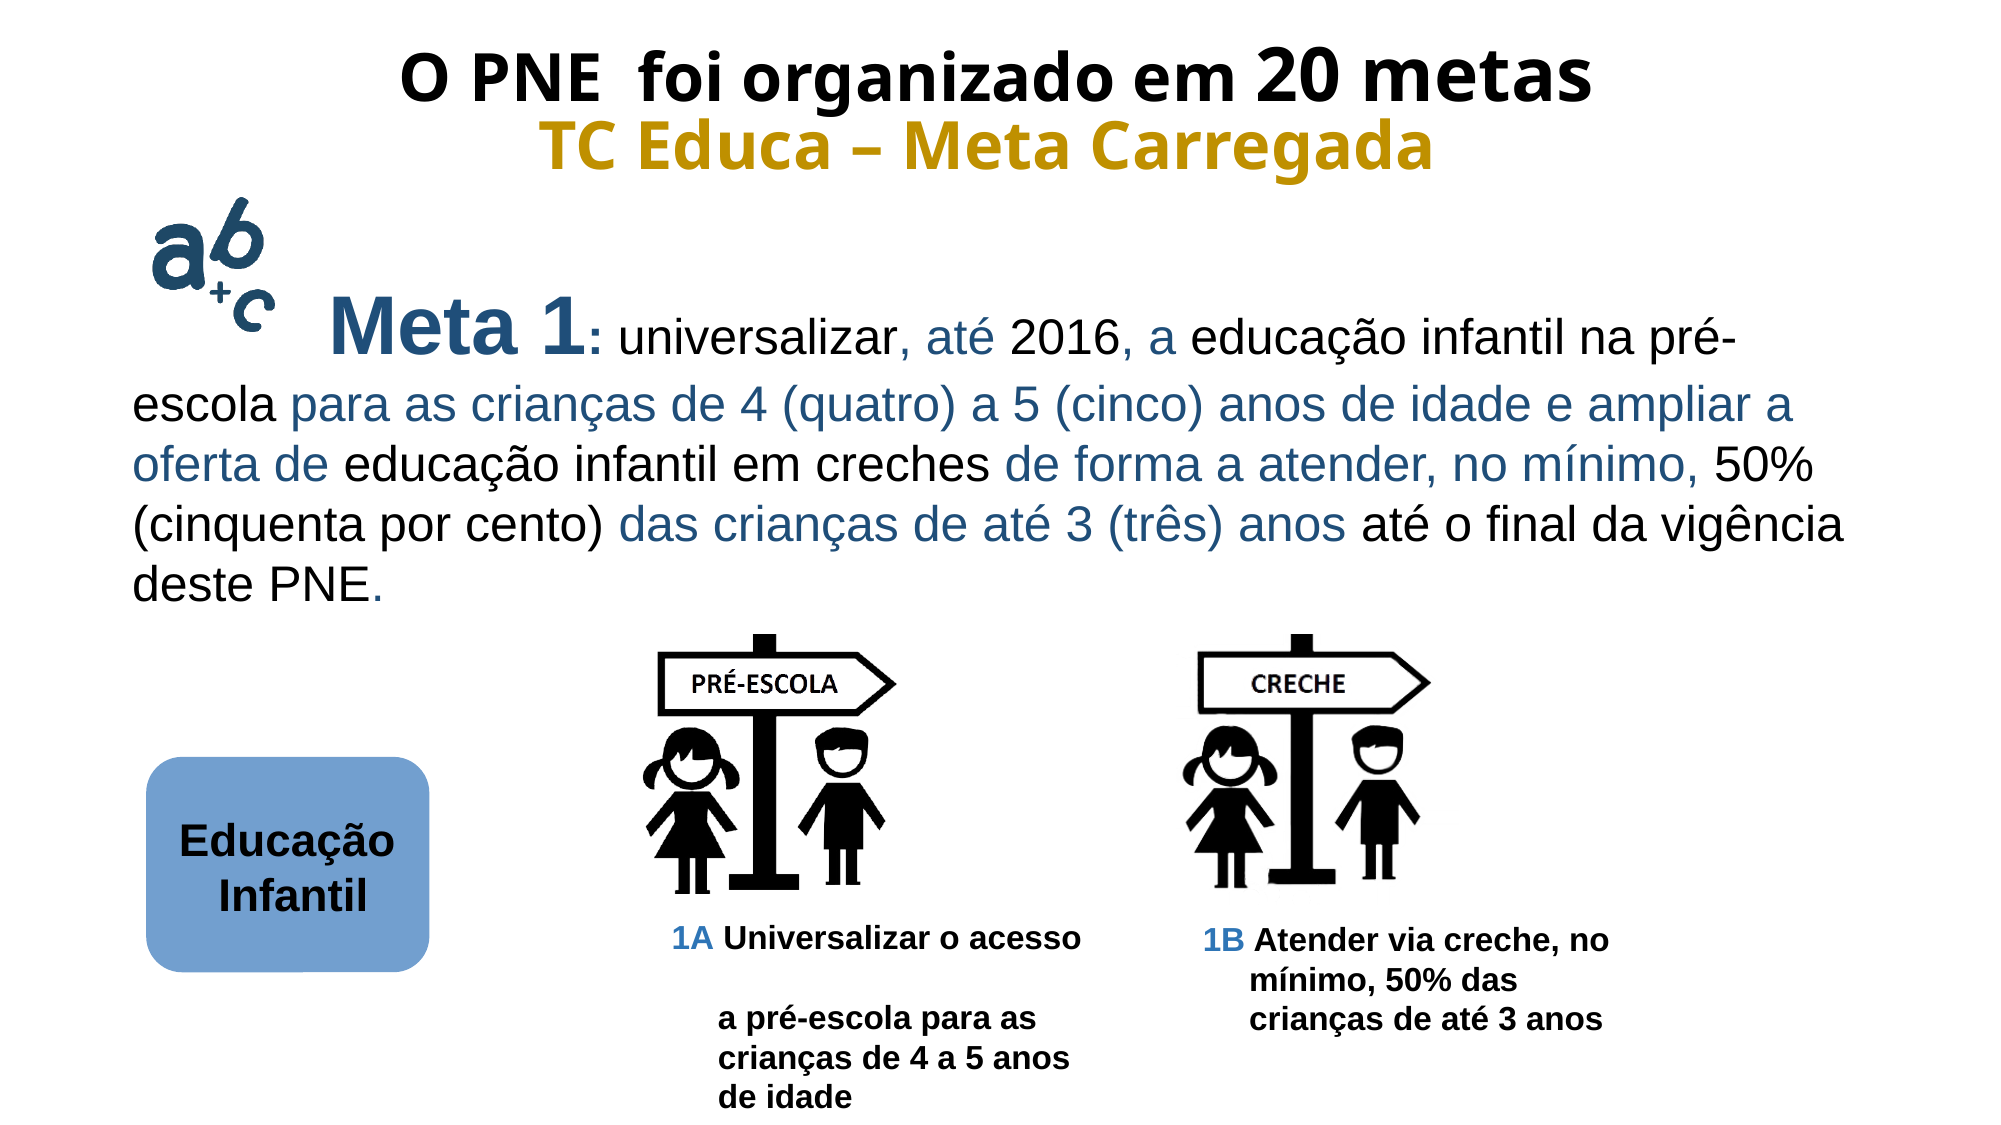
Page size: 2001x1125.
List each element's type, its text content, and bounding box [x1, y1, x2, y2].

text_box 1B Atender via creche, no mínimo, 50% das crianças de até 3 anos [1188, 907, 1650, 1075]
text_box 1A Universalizar o acesso a pré-escola para as crianças de 4 a 5 anos de idade [656, 905, 1114, 1081]
picture [145, 197, 281, 332]
text_box Educação Infantil [120, 800, 454, 1022]
picture [1176, 634, 1459, 906]
text_box Meta 1: universalizar, até 2016, a educação infantil na pré-escola para as crianças de 4 (quatro) a 5 (cinco) anos de idade e ampliar a oferta de educação infantil em creches de forma a atender, no mínimo, 50% (cinquenta por cento) das crianças de até 3 (três) anos até o final da vigência deste PNE. [117, 264, 1876, 619]
picture [635, 634, 901, 899]
text_box O PNE foi organizado em 20 metas TC Educa – Meta Carregada [69, 34, 1924, 190]
text_box [146, 756, 430, 800]
